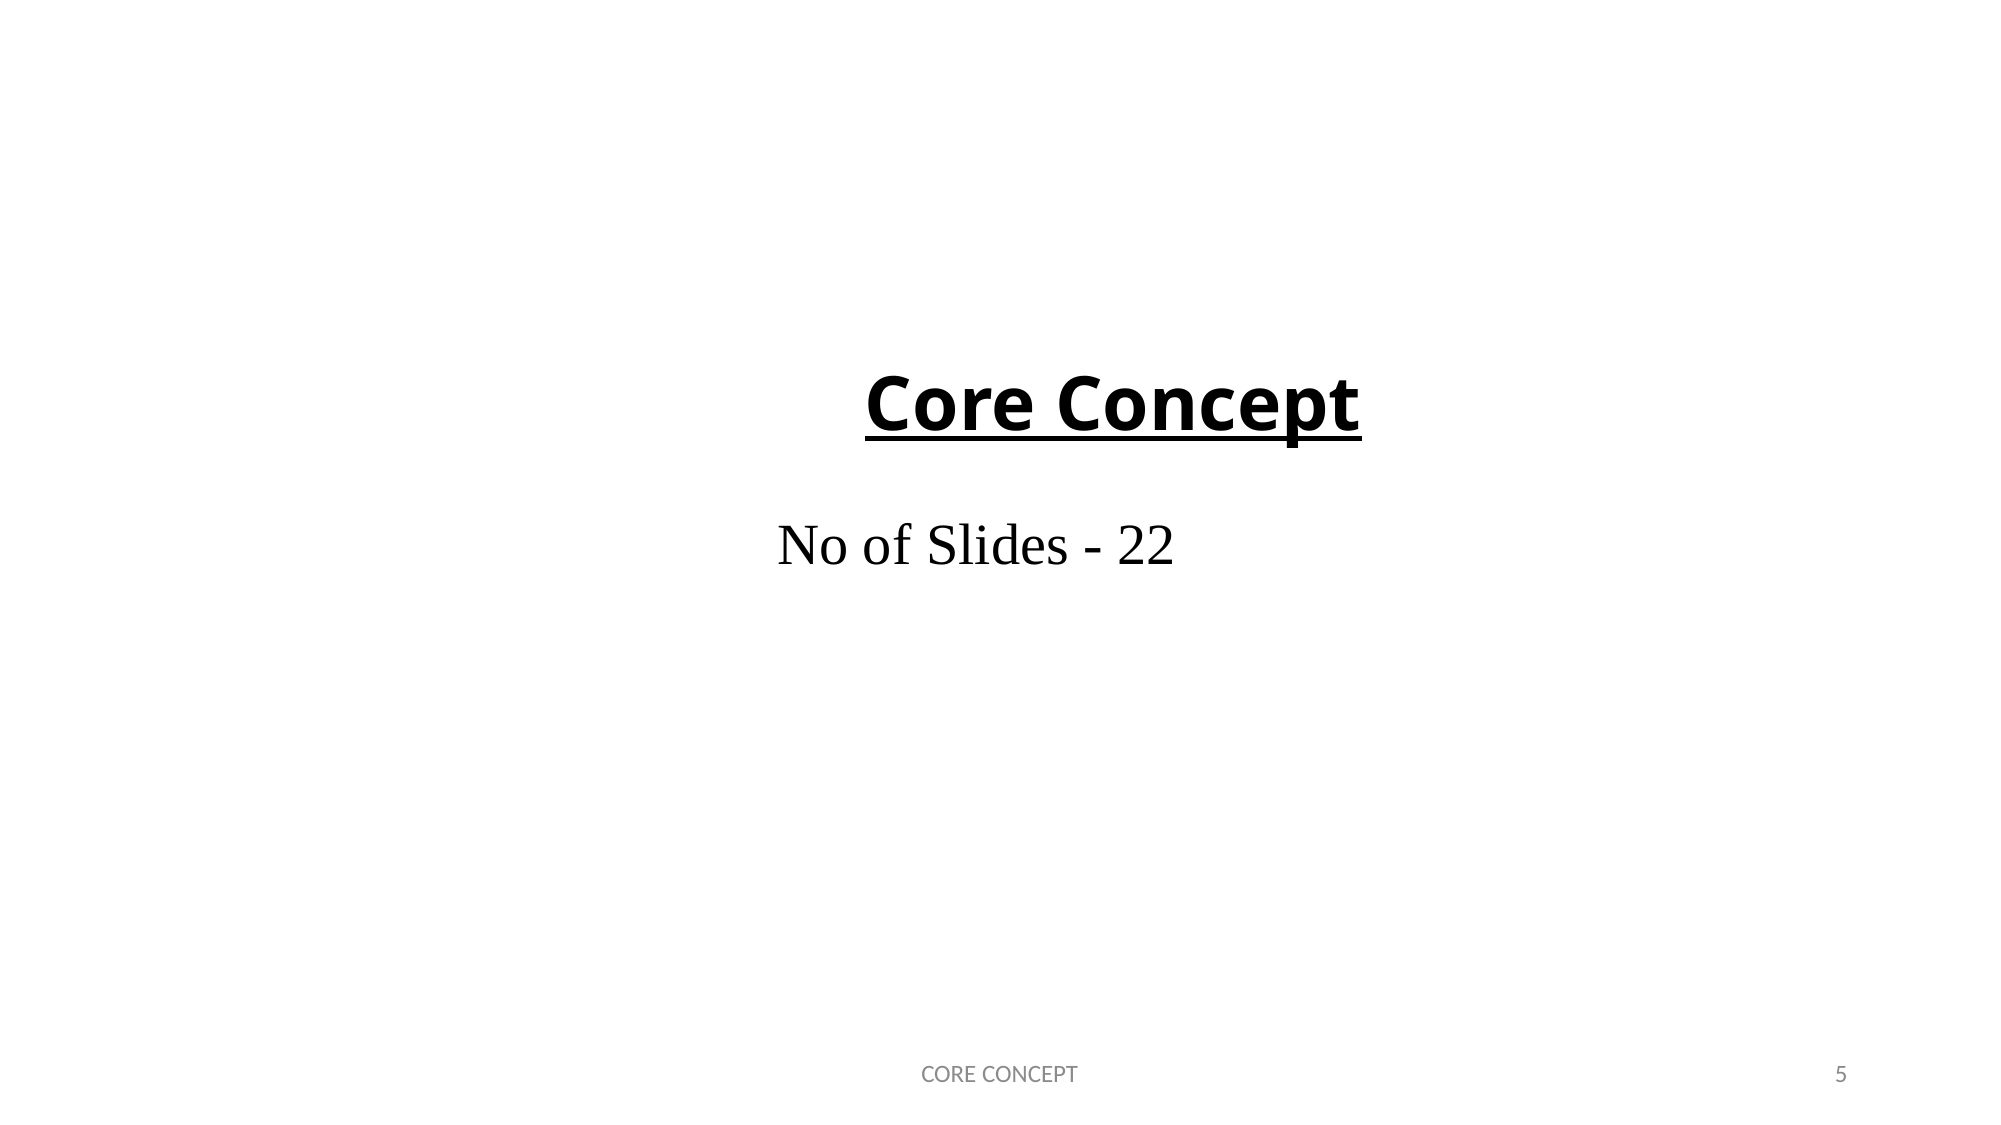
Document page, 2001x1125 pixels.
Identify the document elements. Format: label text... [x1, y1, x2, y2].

list No of Slides - 22 [114, 506, 1840, 902]
title Core Concept [137, 294, 1863, 507]
slide_number 5 [1412, 1042, 1863, 1103]
footer CORE CONCEPT [662, 1042, 1338, 1103]
